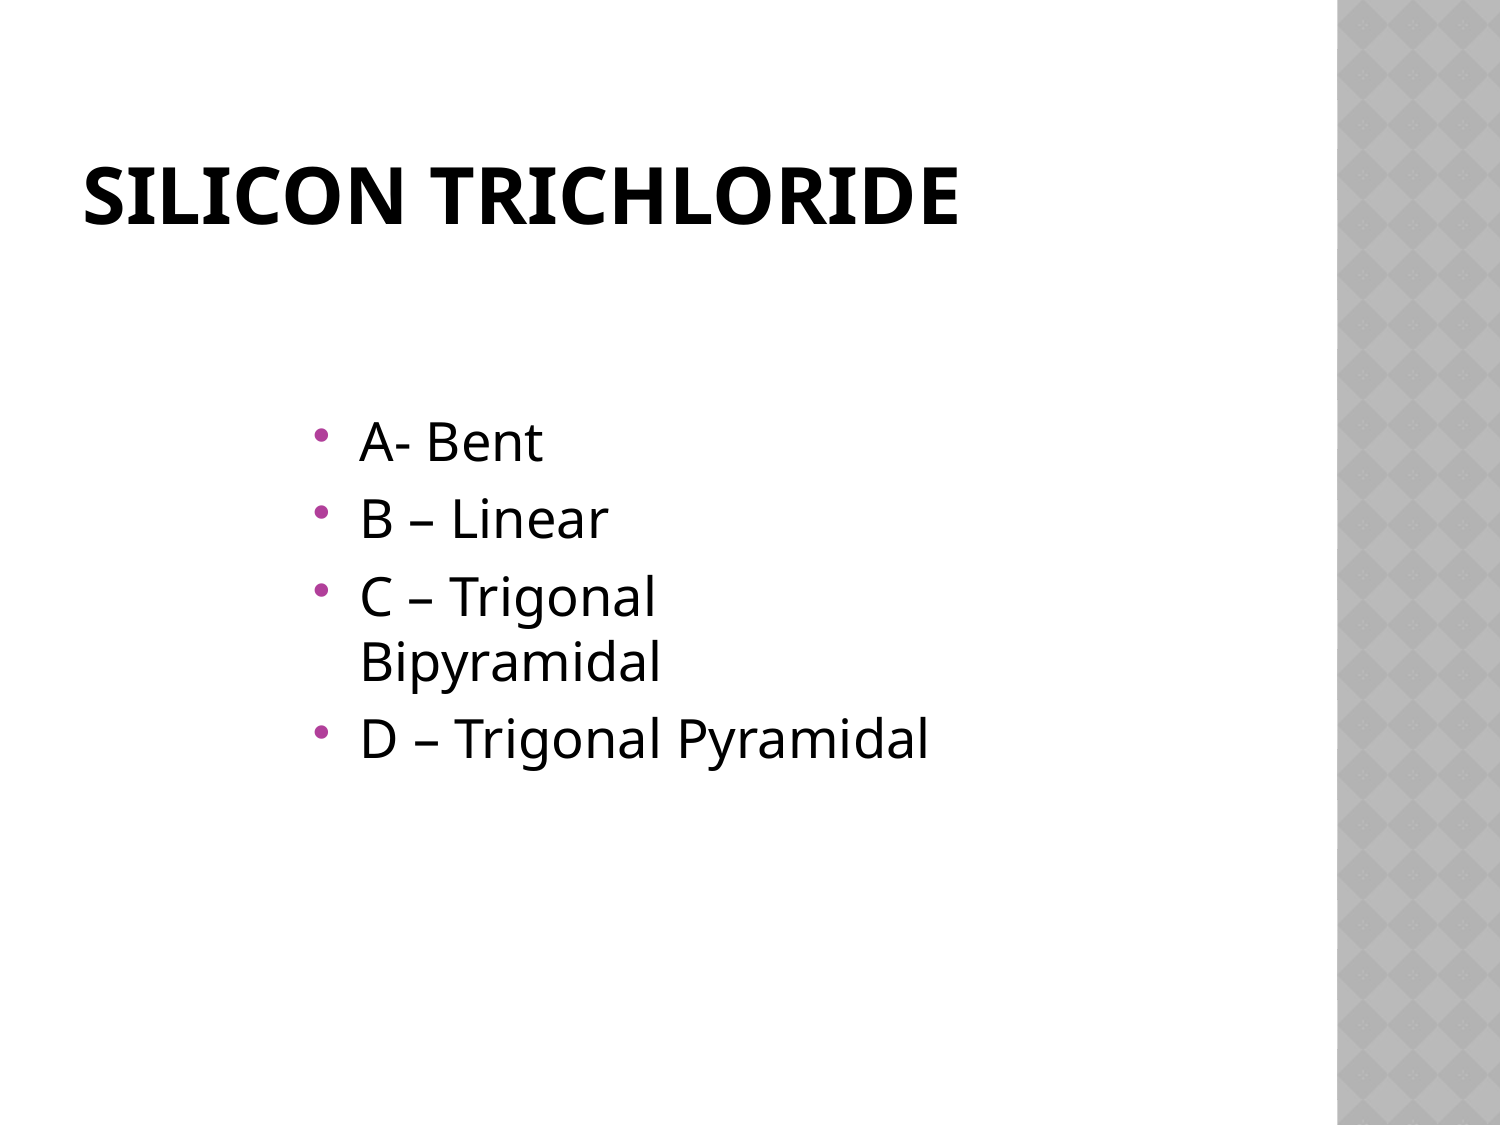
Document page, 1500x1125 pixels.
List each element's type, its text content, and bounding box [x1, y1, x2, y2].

text_box [312, 487, 938, 562]
text_box [275, 412, 901, 488]
title Silicon TRIchloride [75, 52, 1263, 240]
text_box [312, 562, 938, 638]
text_box [300, 649, 925, 725]
list A- Bent B – Linear C – Trigonal Bipyramidal D – Trigonal Pyramidal [300, 399, 975, 774]
